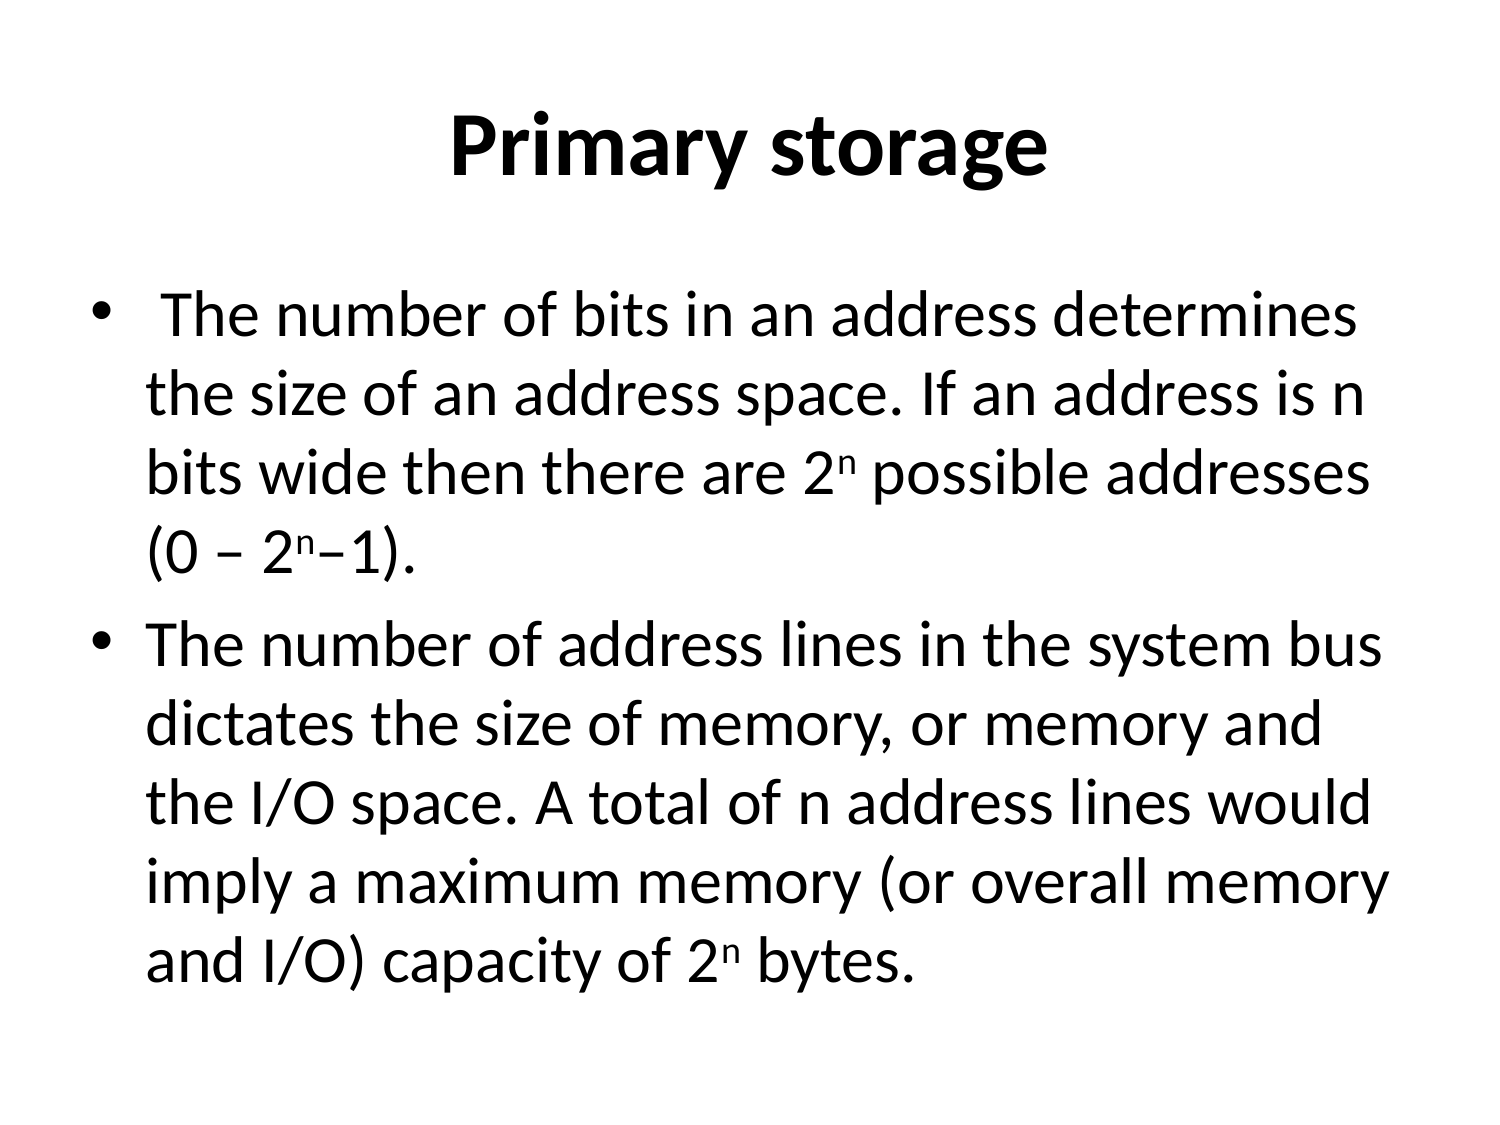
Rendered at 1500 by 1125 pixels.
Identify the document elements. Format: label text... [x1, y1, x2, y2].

list The number of bits in an address determines the size of an address space. If an address is n bits wide then there are 2n possible addresses (0 – 2n–1). The number of address lines in the system bus dictates the size of memory, or memory and the I/O space. A total of n address lines would imply a maximum memory (or overall memory and I/O) capacity of 2n bytes. [75, 262, 1425, 1005]
title Primary storage [75, 45, 1425, 233]
